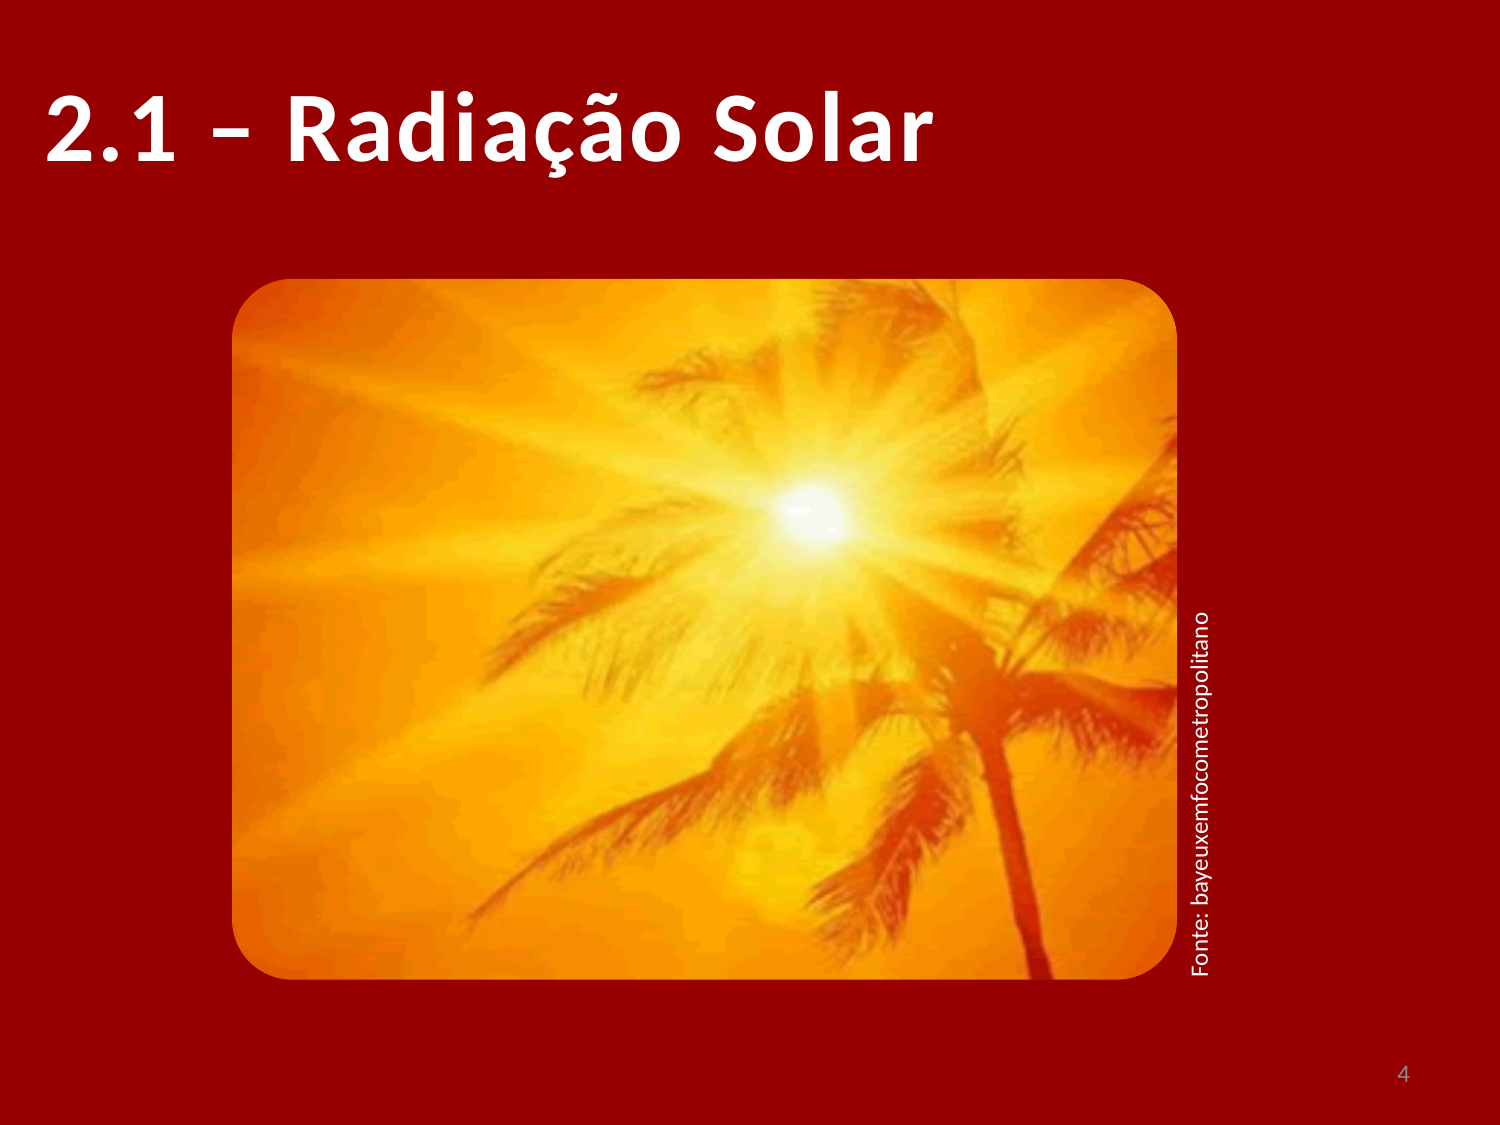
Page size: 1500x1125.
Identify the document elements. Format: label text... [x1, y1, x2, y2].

text_box 2.1 – Radiação Solar [29, 54, 1471, 190]
slide_number 4 [1074, 1042, 1425, 1103]
text_box Fonte: bayeuxemfocometropolitano [1175, 597, 1221, 993]
picture [231, 278, 1178, 980]
